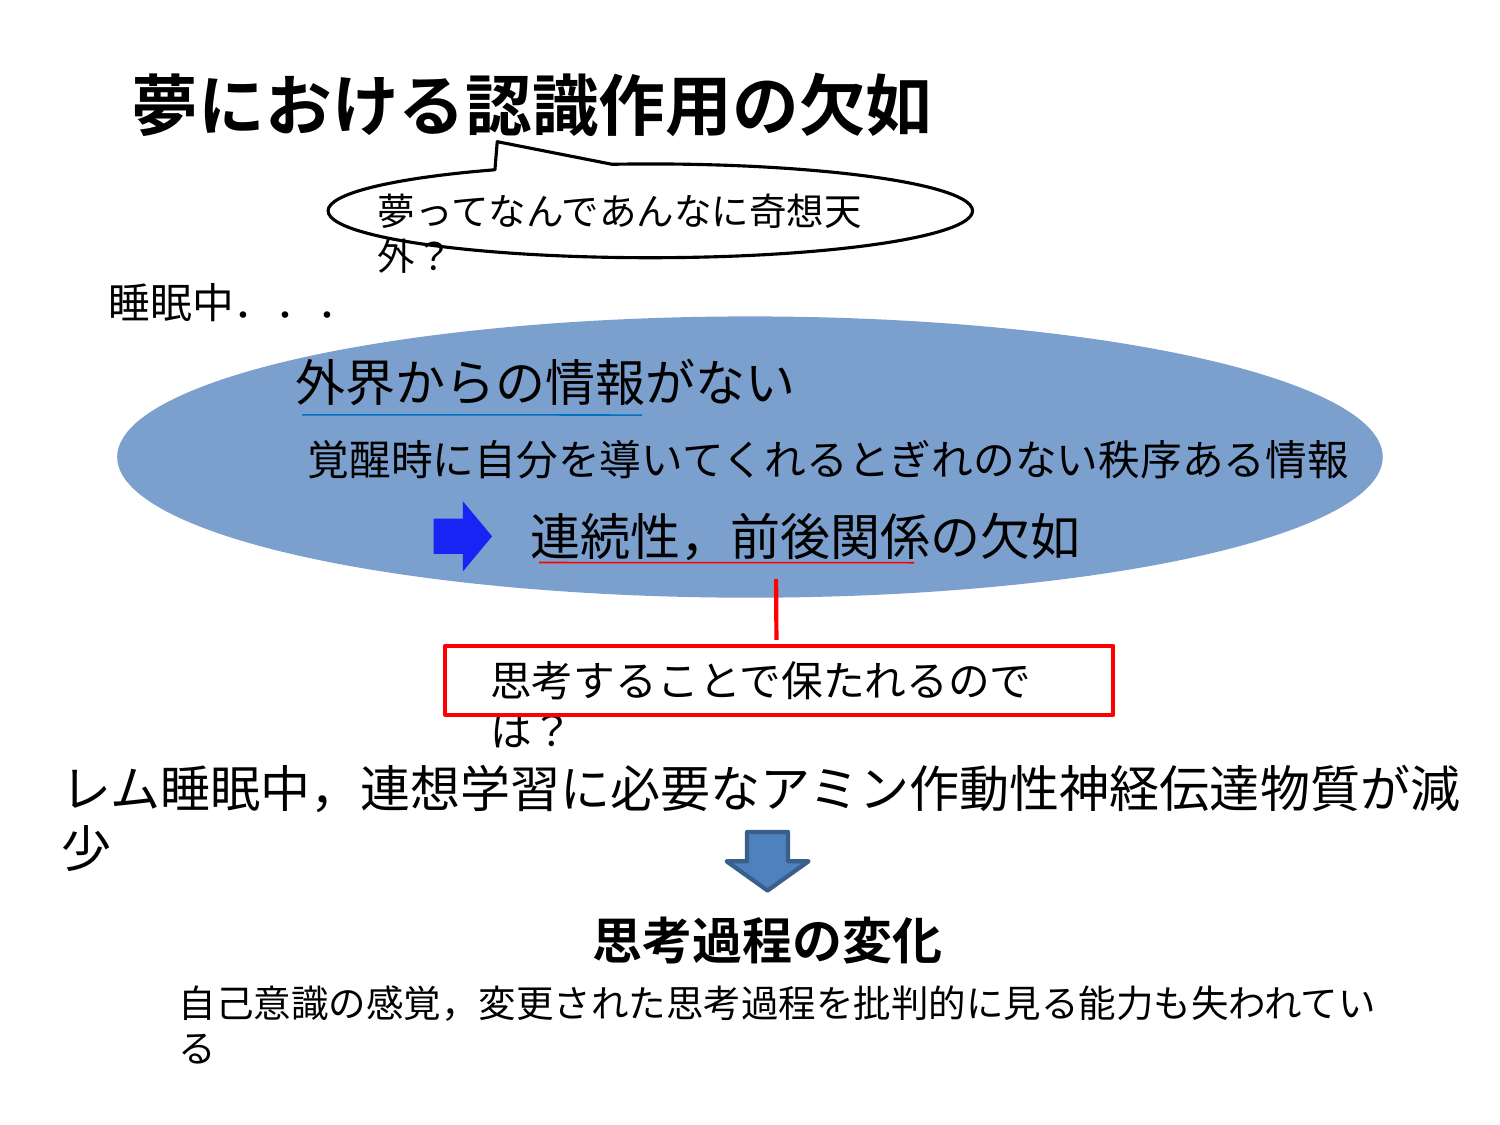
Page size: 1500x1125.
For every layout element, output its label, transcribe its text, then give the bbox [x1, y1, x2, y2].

text_box [115, 352, 1385, 600]
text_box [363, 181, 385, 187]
text_box レム睡眠中，連想学習に必要なアミン作動性神経伝達物質が減少 [46, 749, 1500, 885]
text_box [774, 579, 779, 640]
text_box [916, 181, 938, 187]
text_box 連続性，前後関係の欠如 [515, 498, 1114, 574]
text_box [326, 139, 975, 260]
text_box 覚醒時に自分を導いてくれるとぎれのない秩序ある情報 [292, 426, 1371, 492]
text_box 夢ってなんであんなに奇想天外？ [363, 235, 938, 286]
text_box 夢における認識作用の欠如 [117, 56, 1219, 152]
text_box [431, 499, 494, 574]
text_box [724, 829, 811, 893]
text_box 外界からの情報がない [281, 344, 1184, 420]
text_box 睡眠中．．． [93, 269, 340, 335]
text_box 思考することで保たれるのでは？ [475, 647, 1120, 749]
text_box 自己意識の感覚，変更された思考過程を批判的に見る能力も失われている [163, 972, 1395, 1078]
text_box [360, 314, 1140, 344]
text_box [443, 644, 1115, 717]
text_box 思考過程の変化 [578, 902, 977, 972]
